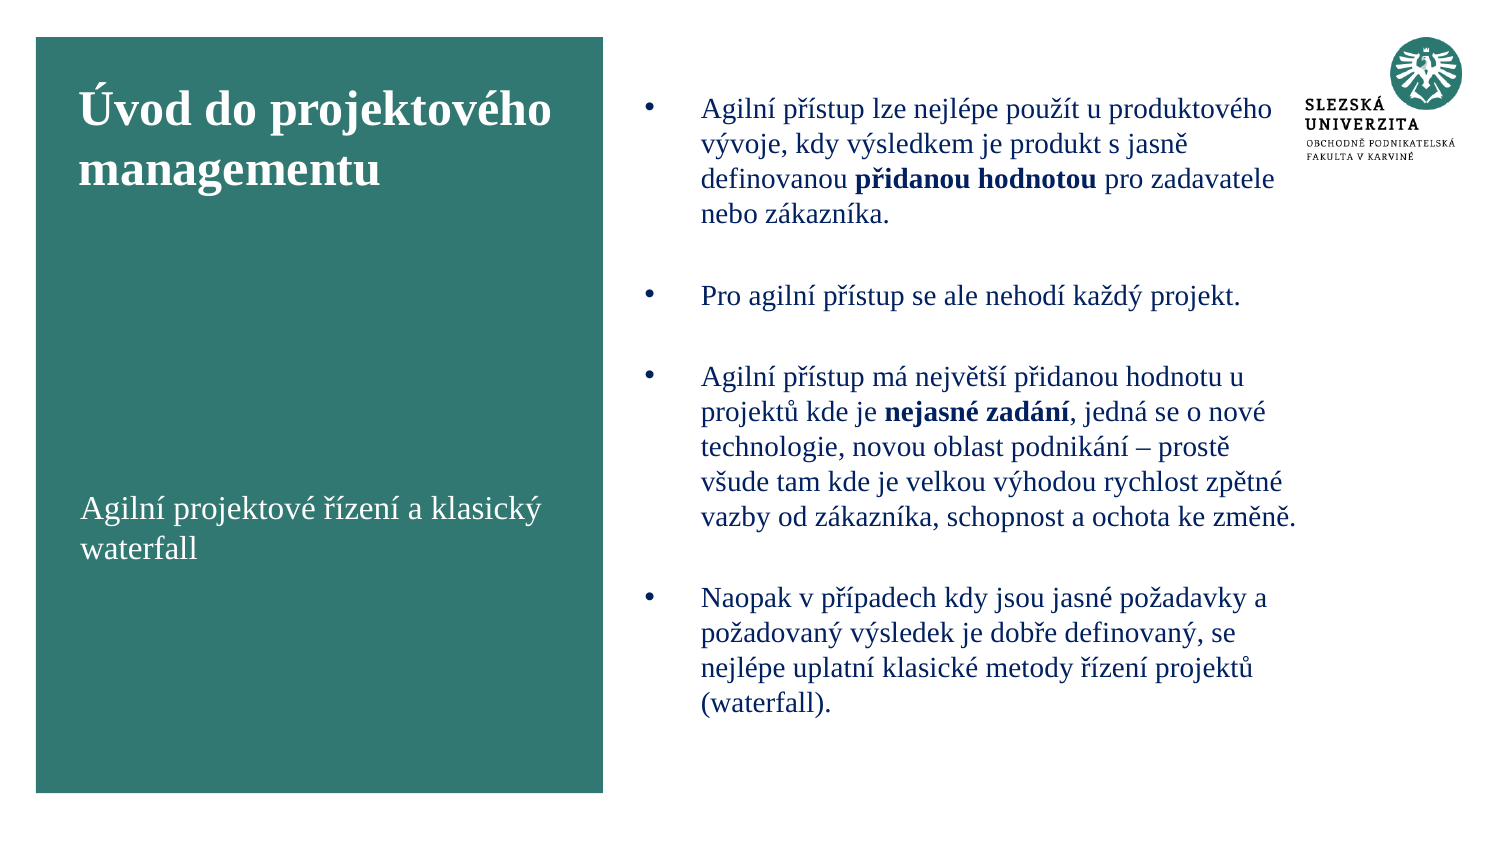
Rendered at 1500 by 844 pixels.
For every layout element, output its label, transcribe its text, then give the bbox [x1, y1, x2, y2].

text_box Úvod do projektového managementu [63, 67, 586, 340]
text_box Agilní přístup lze nejlépe použít u produktového vývoje, kdy výsledkem je produkt s jasně definovanou přidanou hodnotou pro zadavatele nebo zákazníka. Pro agilní přístup se ale nehodí každý projekt. Agilní přístup má největší přidanou hodnotu u projektů kde je nejasné zadání, jedná se o nové technologie, novou oblast podnikání – prostě všude tam kde je velkou výhodou rychlost zpětné vazby od zákazníka, schopnost a ochota ke změně. Naopak v případech kdy jsou jasné požadavky a požadovaný výsledek je dobře definovaný, se nejlépe uplatní klasické metody řízení projektů (waterfall). [629, 81, 1317, 794]
text_box Agilní projektové řízení a klasický waterfall [64, 340, 561, 753]
text_box [34, 35, 605, 795]
picture [1304, 36, 1463, 160]
